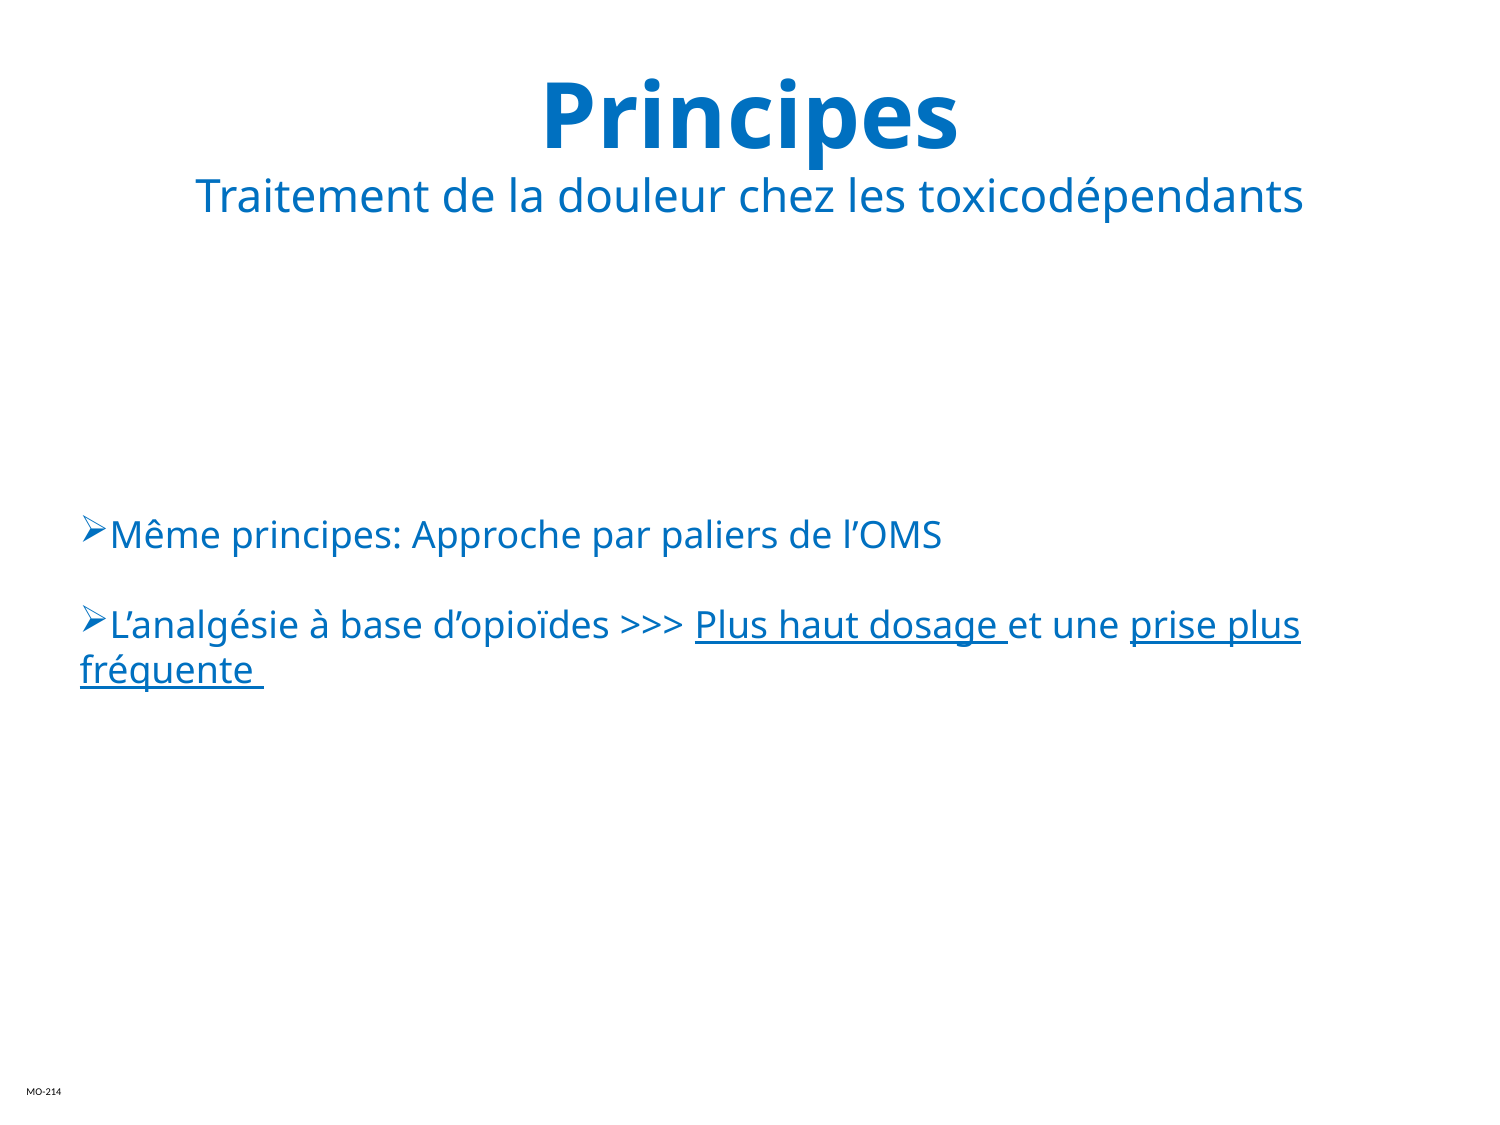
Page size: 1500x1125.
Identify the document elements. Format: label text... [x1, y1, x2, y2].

text_box Même principes: Approche par paliers de l’OMS L’analgésie à base d’opioïdes >>> Plus haut dosage et une prise plus fréquente [64, 503, 1424, 699]
title Principes Traitement de la douleur chez les toxicodépendants [75, 45, 1425, 233]
